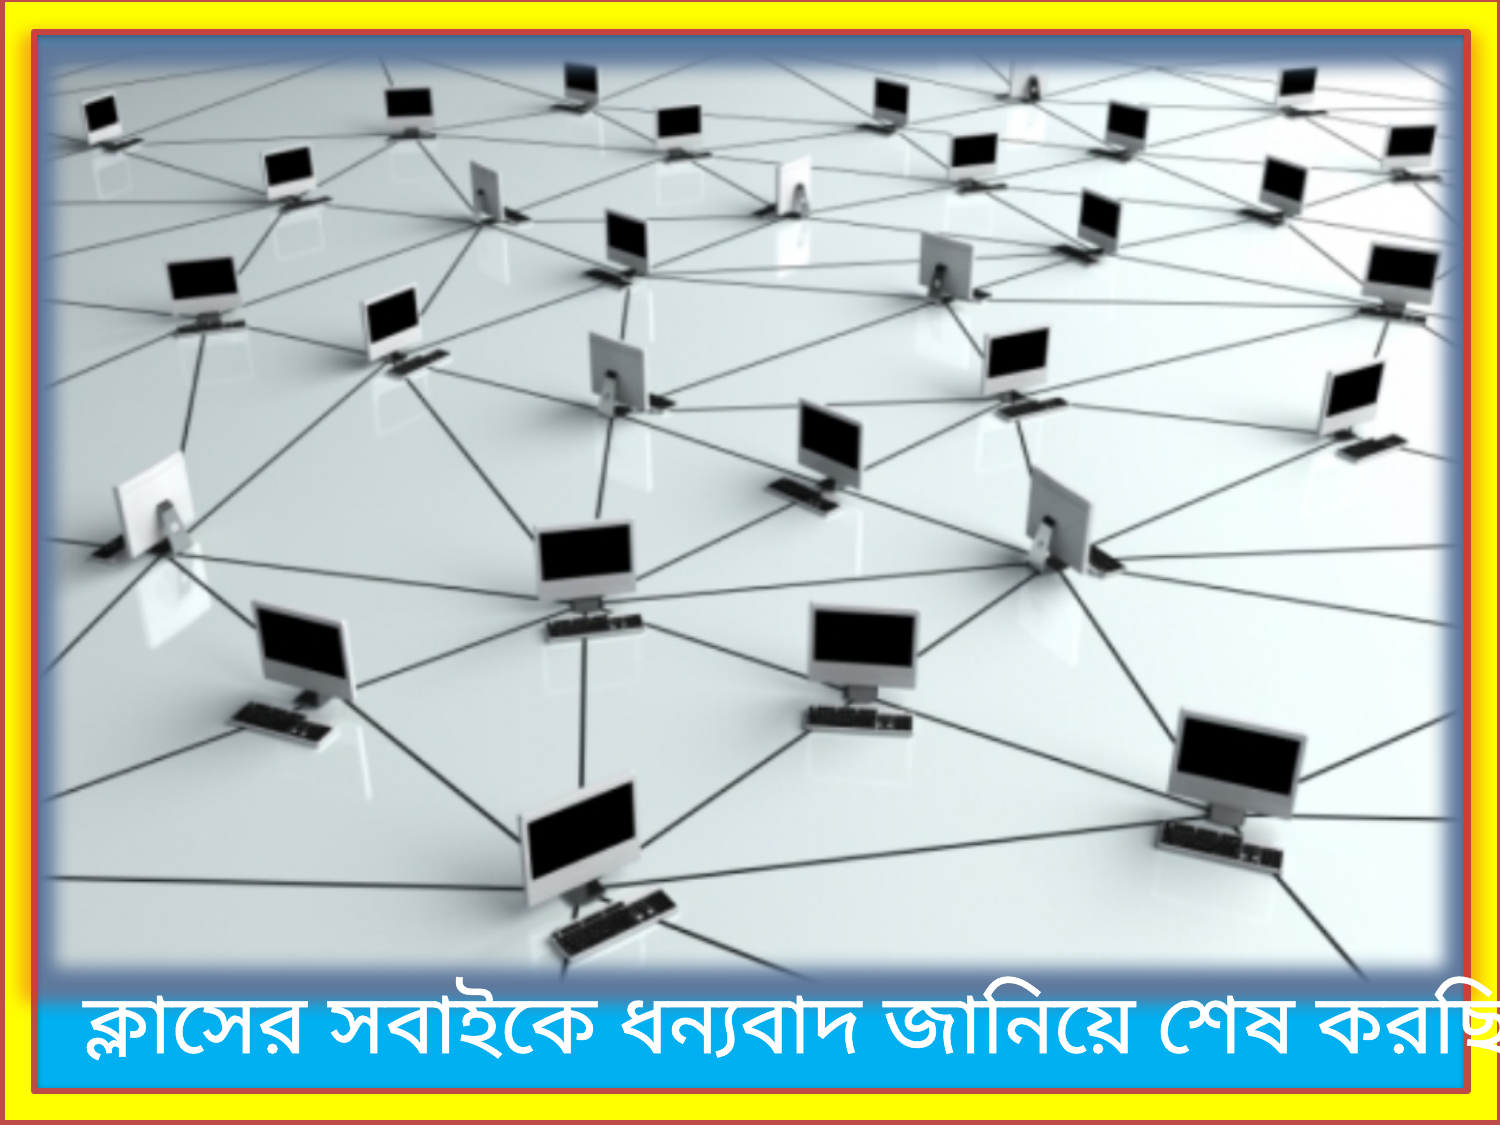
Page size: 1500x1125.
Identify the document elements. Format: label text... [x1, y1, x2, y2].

picture [37, 49, 1463, 988]
text_box ক্লাসের সবাইকে ধন্যবাদ জানিয়ে শেষ করছি [68, 962, 1500, 1078]
picture [35, 1011, 1467, 1090]
picture [0, 0, 1500, 1125]
text_box [1, 0, 1500, 1124]
